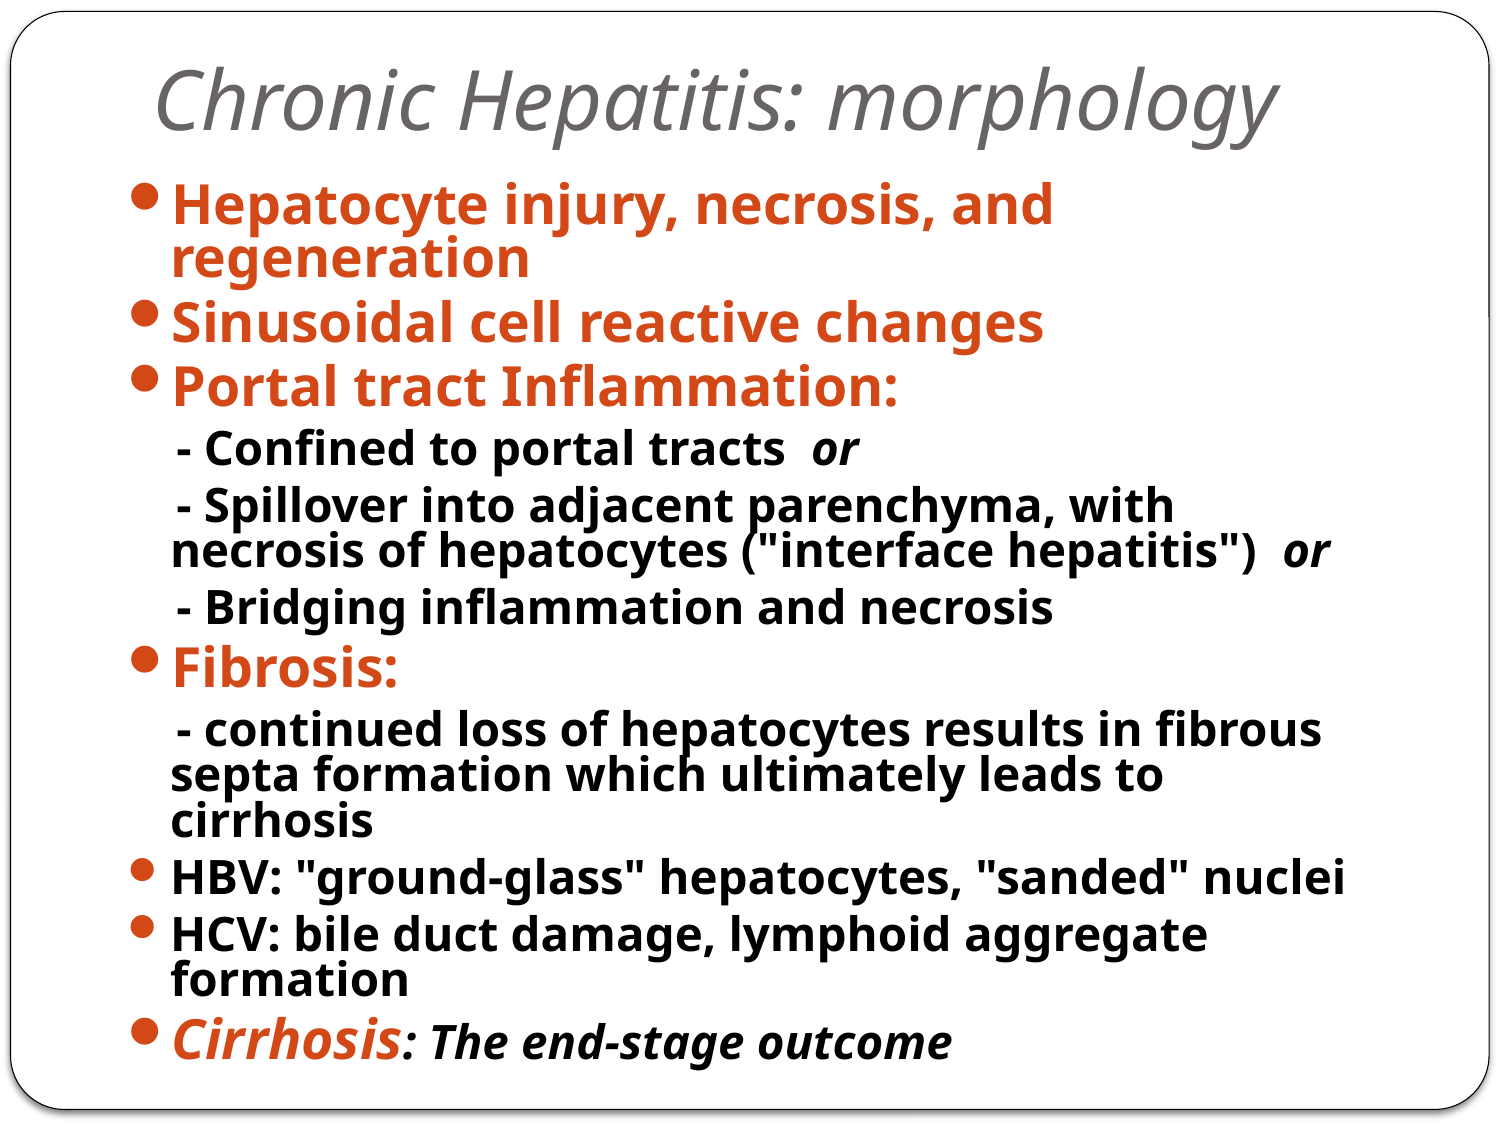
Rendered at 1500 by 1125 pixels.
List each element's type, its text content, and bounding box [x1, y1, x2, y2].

list Hepatocyte injury, necrosis, and regeneration Sinusoidal cell reactive changes Portal tract Inflammation: - Confined to portal tracts or - Spillover into adjacent parenchyma, with necrosis of hepatocytes ("interface hepatitis") or - Bridging inflammation and necrosis Fibrosis: - continued loss of hepatocytes results in fibrous septa formation which ultimately leads to cirrhosis HBV: "ground-glass" hepatocytes, "sanded" nuclei HCV: bile duct damage, lymphoid aggregate formation Cirrhosis: The end-stage outcome [112, 174, 1388, 1088]
title Chronic Hepatitis: morphology [137, 24, 1413, 163]
